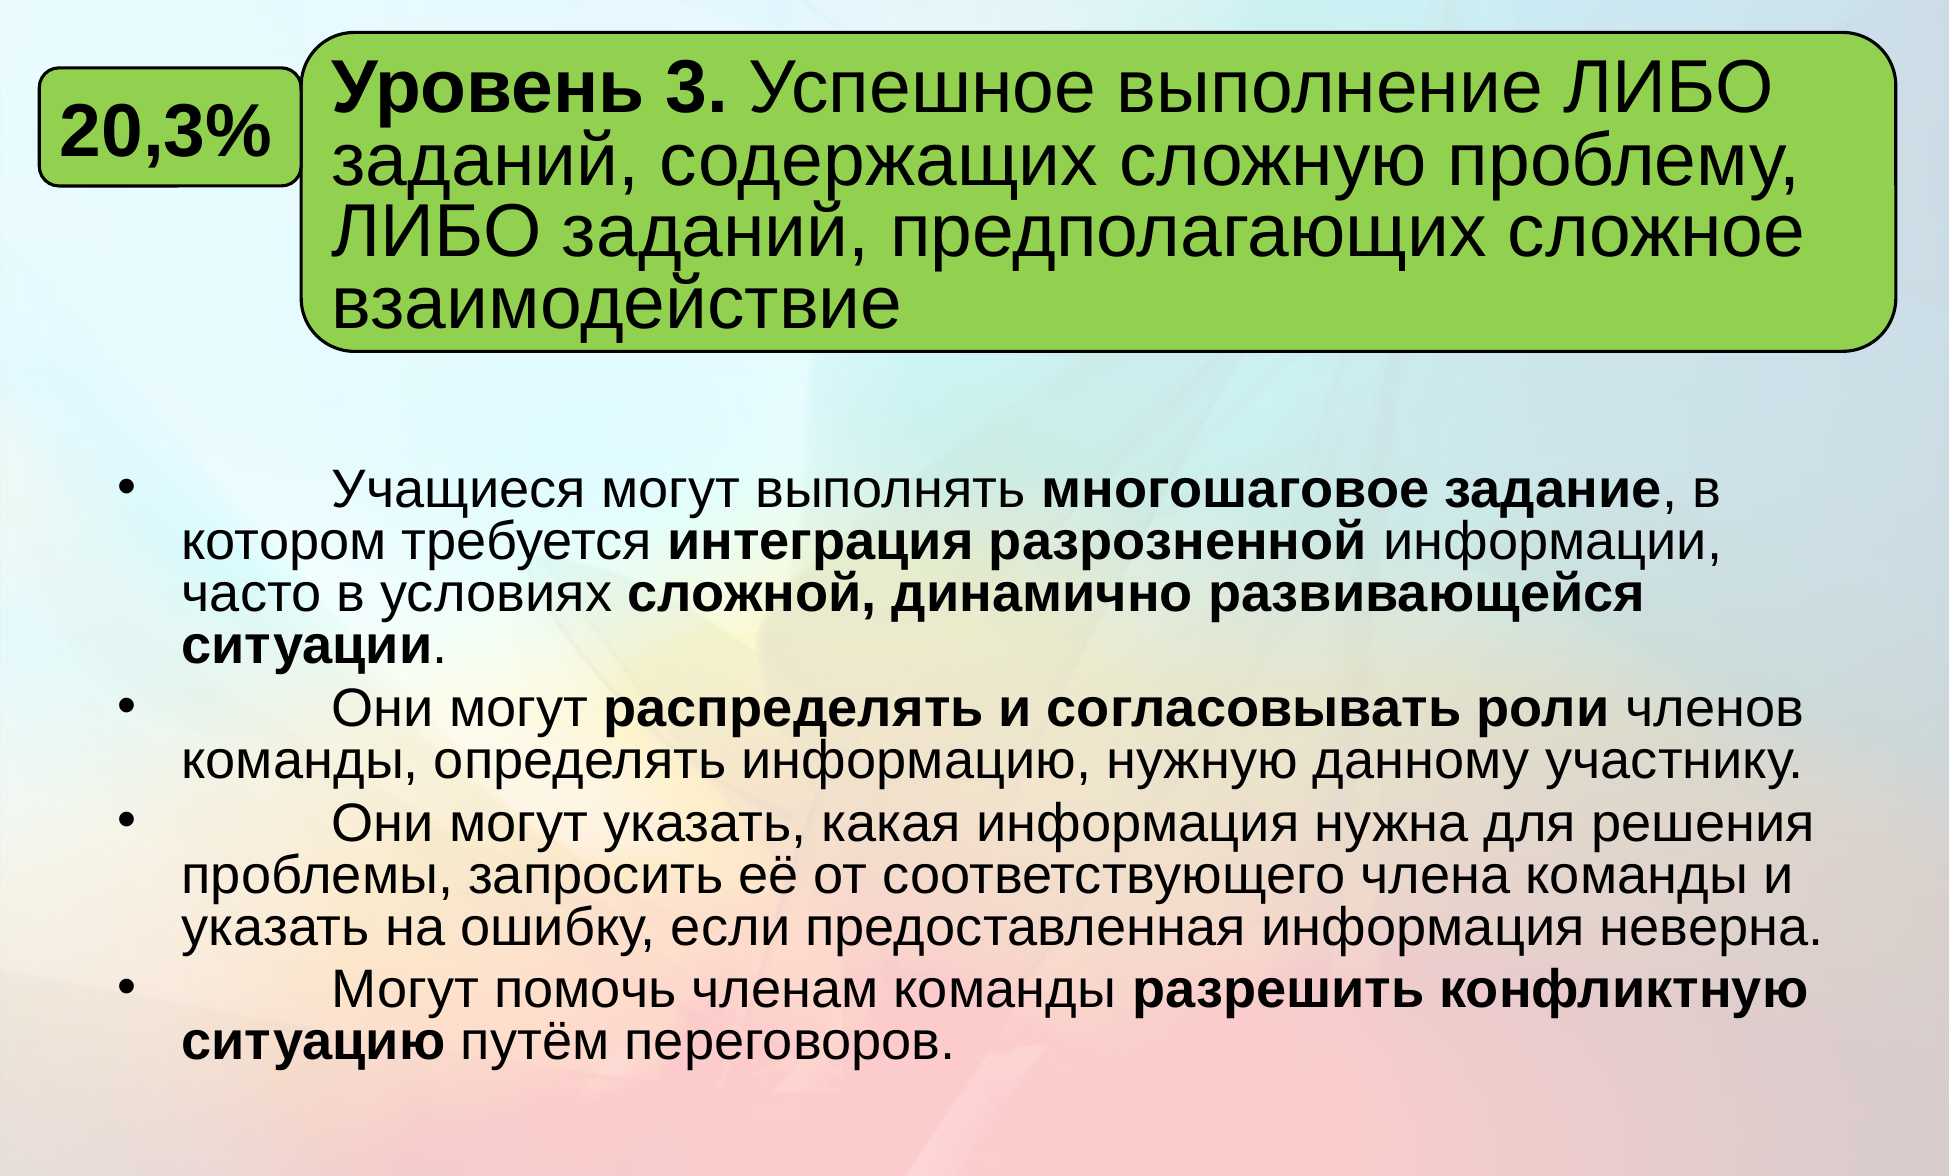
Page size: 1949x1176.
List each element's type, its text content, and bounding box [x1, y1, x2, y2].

text_box 20,3% [37, 65, 304, 189]
text_box Учащиеся могут выполнять многошаговое задание, в котором требуется интеграция разрозненной информации, часто в условиях сложной, динамично развивающейся ситуации. Они могут распределять и согласовывать роли членов команды, определять информацию, нужную данному участнику. Они могут указать, какая информация нужна для решения проблемы, запросить её от соответствующего члена команды и указать на ошибку, если предоставленная информация неверна. Могут помочь членам команды разрешить конфликтную ситуацию путём переговоров. [100, 457, 1861, 1120]
text_box Уровень 3. Успешное выполнение ЛИБО заданий, содержащих сложную проблему, ЛИБО заданий, предполагающих сложное взаимодействие [299, 30, 1898, 354]
